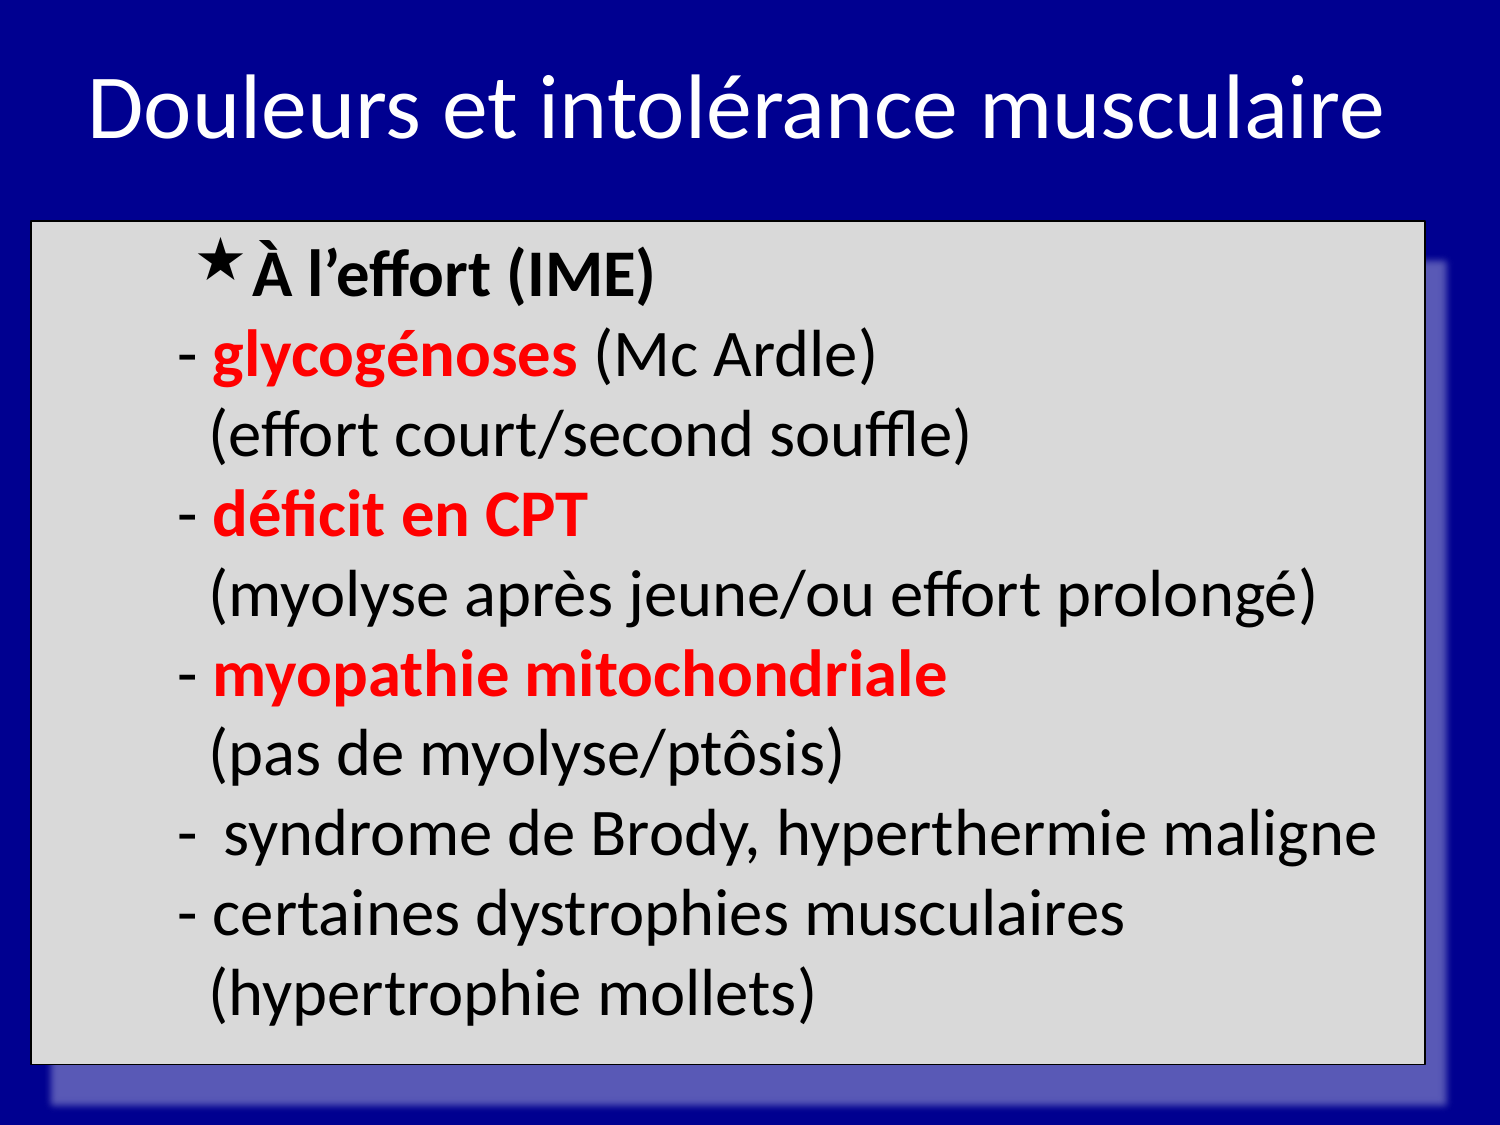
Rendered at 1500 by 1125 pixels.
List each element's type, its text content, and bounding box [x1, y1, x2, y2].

text_box à l’effort (IME) - glycogénoses (Mc Ardle) (effort court/second souffle) - déficit en CPT (myolyse après jeune/ou effort prolongé) - myopathie mitochondriale (pas de myolyse/ptôsis) - syndrome de Brody, hyperthermie maligne - certaines dystrophies musculaires (hypertrophie mollets) [74, 222, 1425, 1117]
text_box [30, 220, 1426, 1065]
title Douleurs et intolérance musculaire [62, 8, 1413, 196]
